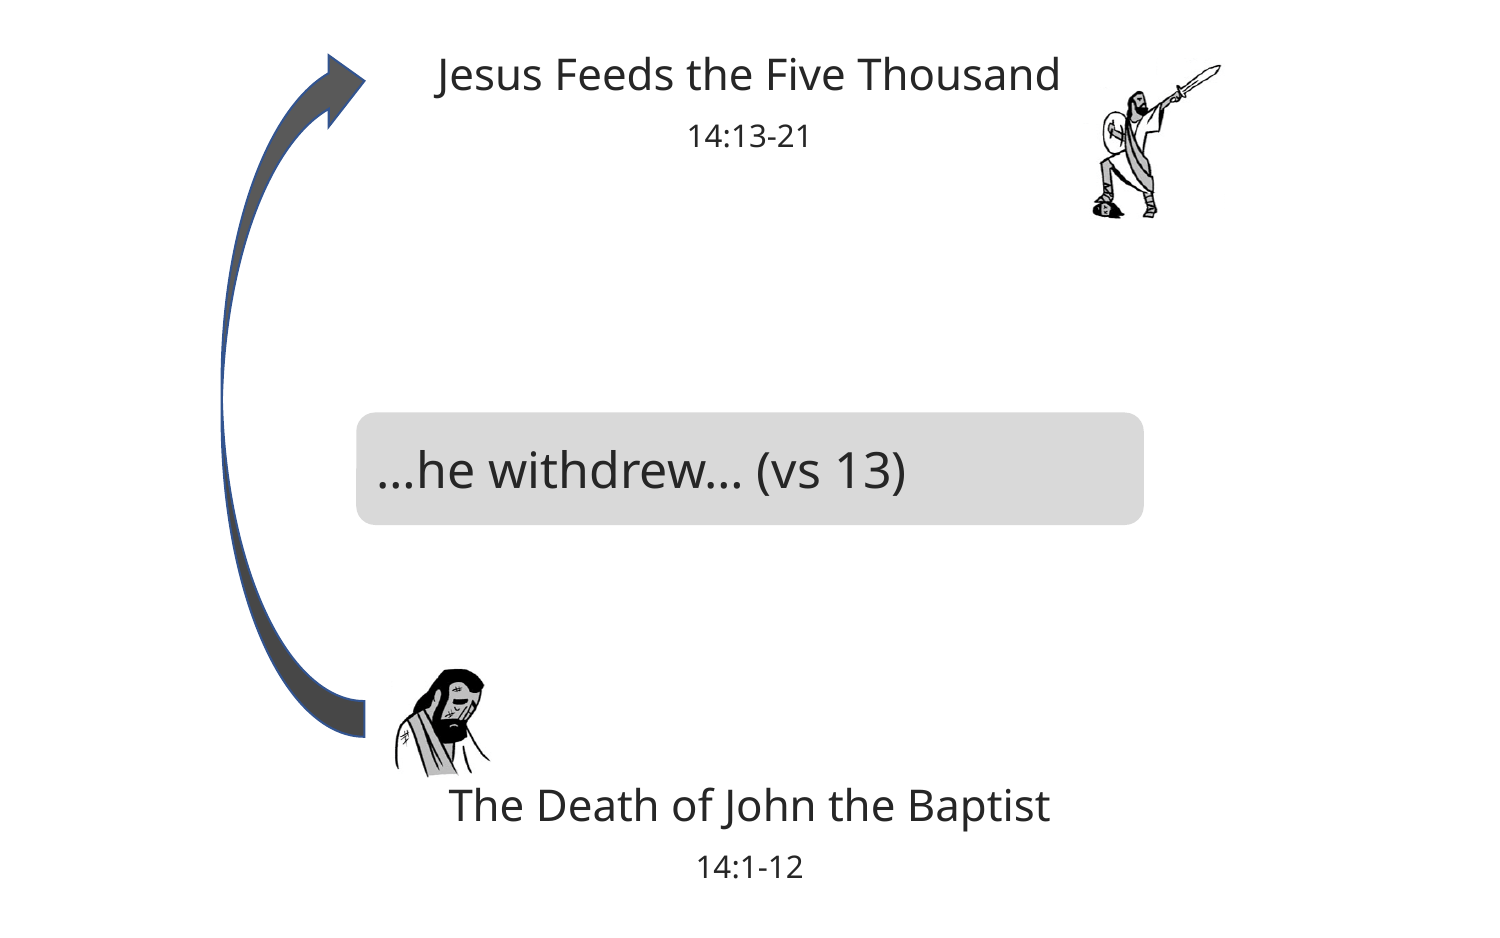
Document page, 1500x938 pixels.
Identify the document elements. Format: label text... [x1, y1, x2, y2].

text_box …he withdrew… (vs 13) [355, 411, 1145, 527]
text_box [220, 53, 366, 738]
text_box The Death of John the Baptist 14:1-12 [0, 778, 1500, 891]
picture [391, 665, 494, 779]
text_box Jesus Feeds the Five Thousand 14:13-21 [0, 46, 1500, 160]
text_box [1081, 58, 1225, 219]
